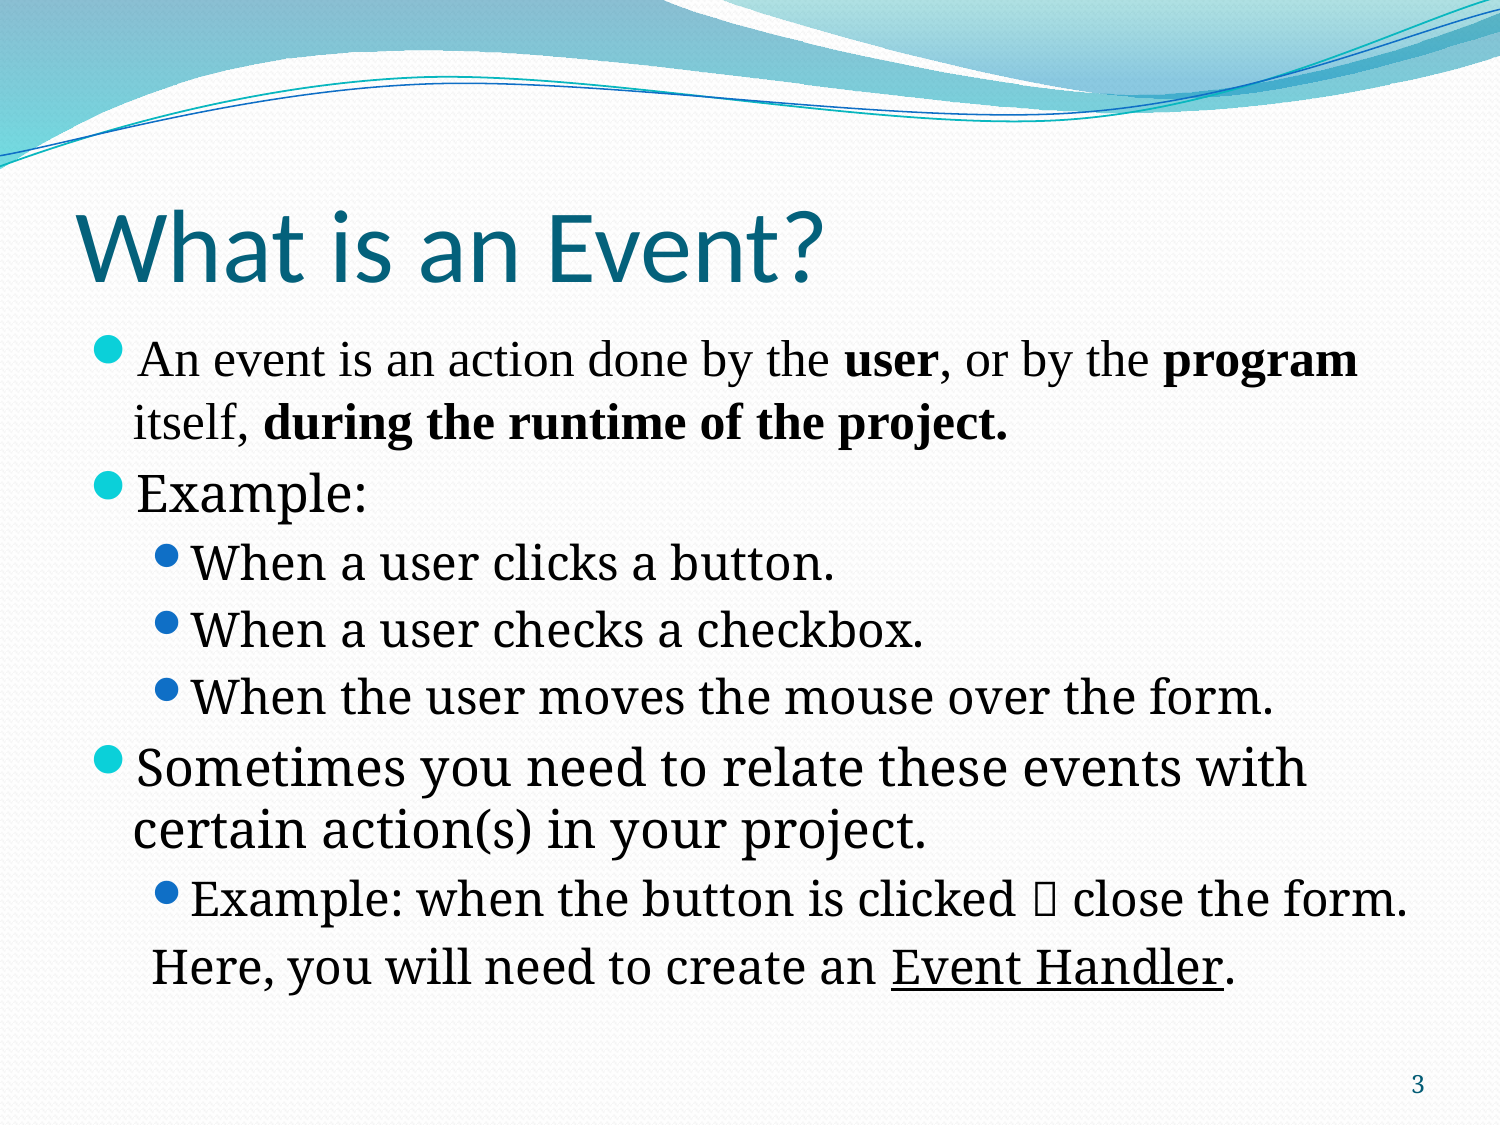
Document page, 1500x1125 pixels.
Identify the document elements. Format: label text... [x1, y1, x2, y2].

title What is an Event? [75, 115, 1425, 303]
list An event is an action done by the user, or by the program itself, during the runtime of the project. Example: When a user clicks a button. When a user checks a checkbox. When the user moves the mouse over the form. Sometimes you need to relate these events with certain action(s) in your project. Example: when the button is clicked  close the form. Here, you will need to create an Event Handler. [75, 317, 1425, 1038]
slide_number 3 [1299, 1042, 1425, 1103]
